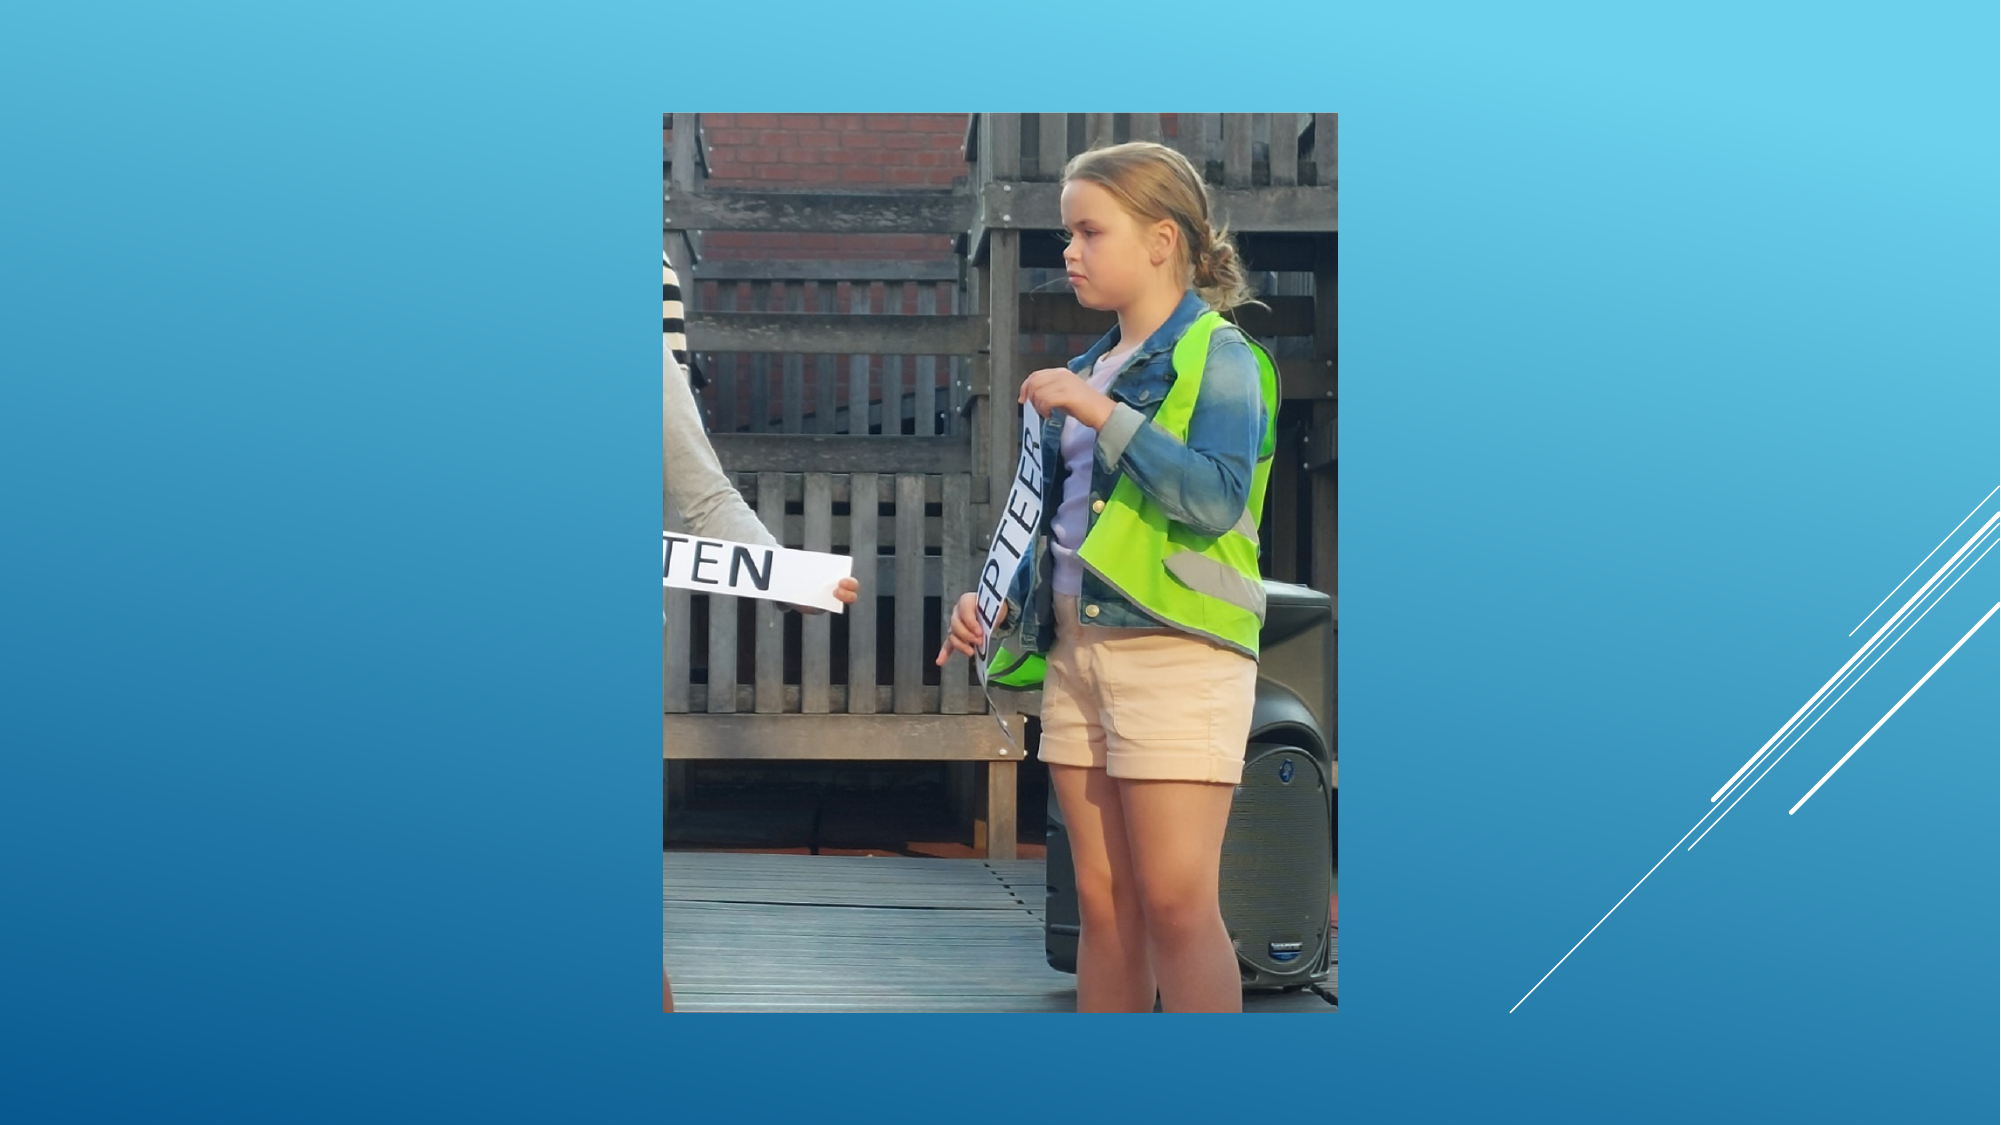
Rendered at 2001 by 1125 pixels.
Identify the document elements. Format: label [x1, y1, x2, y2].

picture [549, 113, 1451, 1012]
